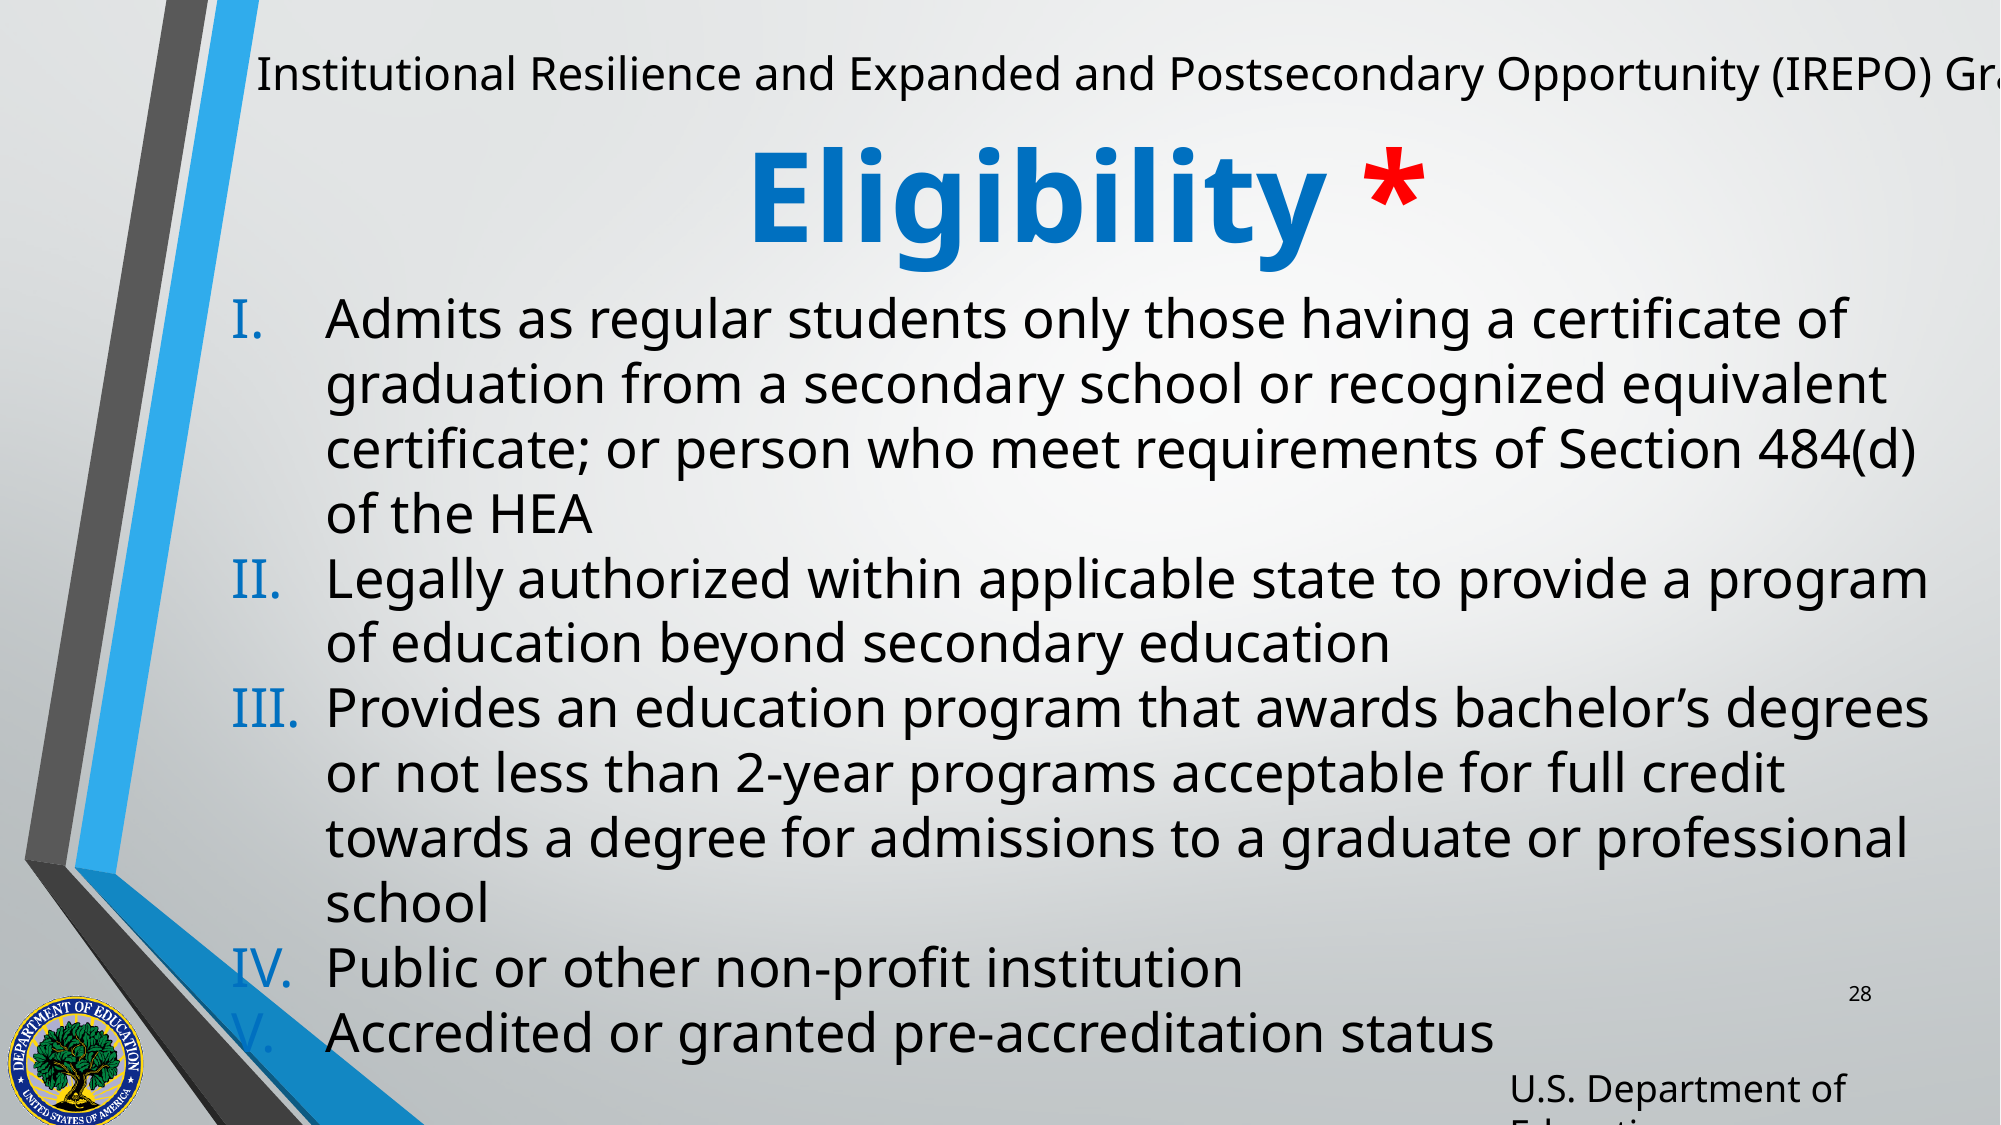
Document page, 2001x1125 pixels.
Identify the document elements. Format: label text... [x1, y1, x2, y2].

text_box Admits as regular students only those having a certificate of graduation from a secondary school or recognized equivalent certificate; or person who meet requirements of Section 484(d) of the HEA Legally authorized within applicable state to provide a program of education beyond secondary education Provides an education program that awards bachelor’s degrees or not less than 2-year programs acceptable for full credit towards a degree for admissions to a graduate or professional school Public or other non-profit institution Accredited or granted pre-accreditation status *As described in section 101 of the Higher Education Act of 1965, as amended [217, 276, 1992, 1125]
slide_number 28 [1796, 965, 1887, 1025]
text_box Institutional Resilience and Expanded and Postsecondary Opportunity (IREPO) Grant [241, 37, 2000, 153]
picture [7, 994, 144, 1125]
title Eligibility * [303, 110, 1871, 276]
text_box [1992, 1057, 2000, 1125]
